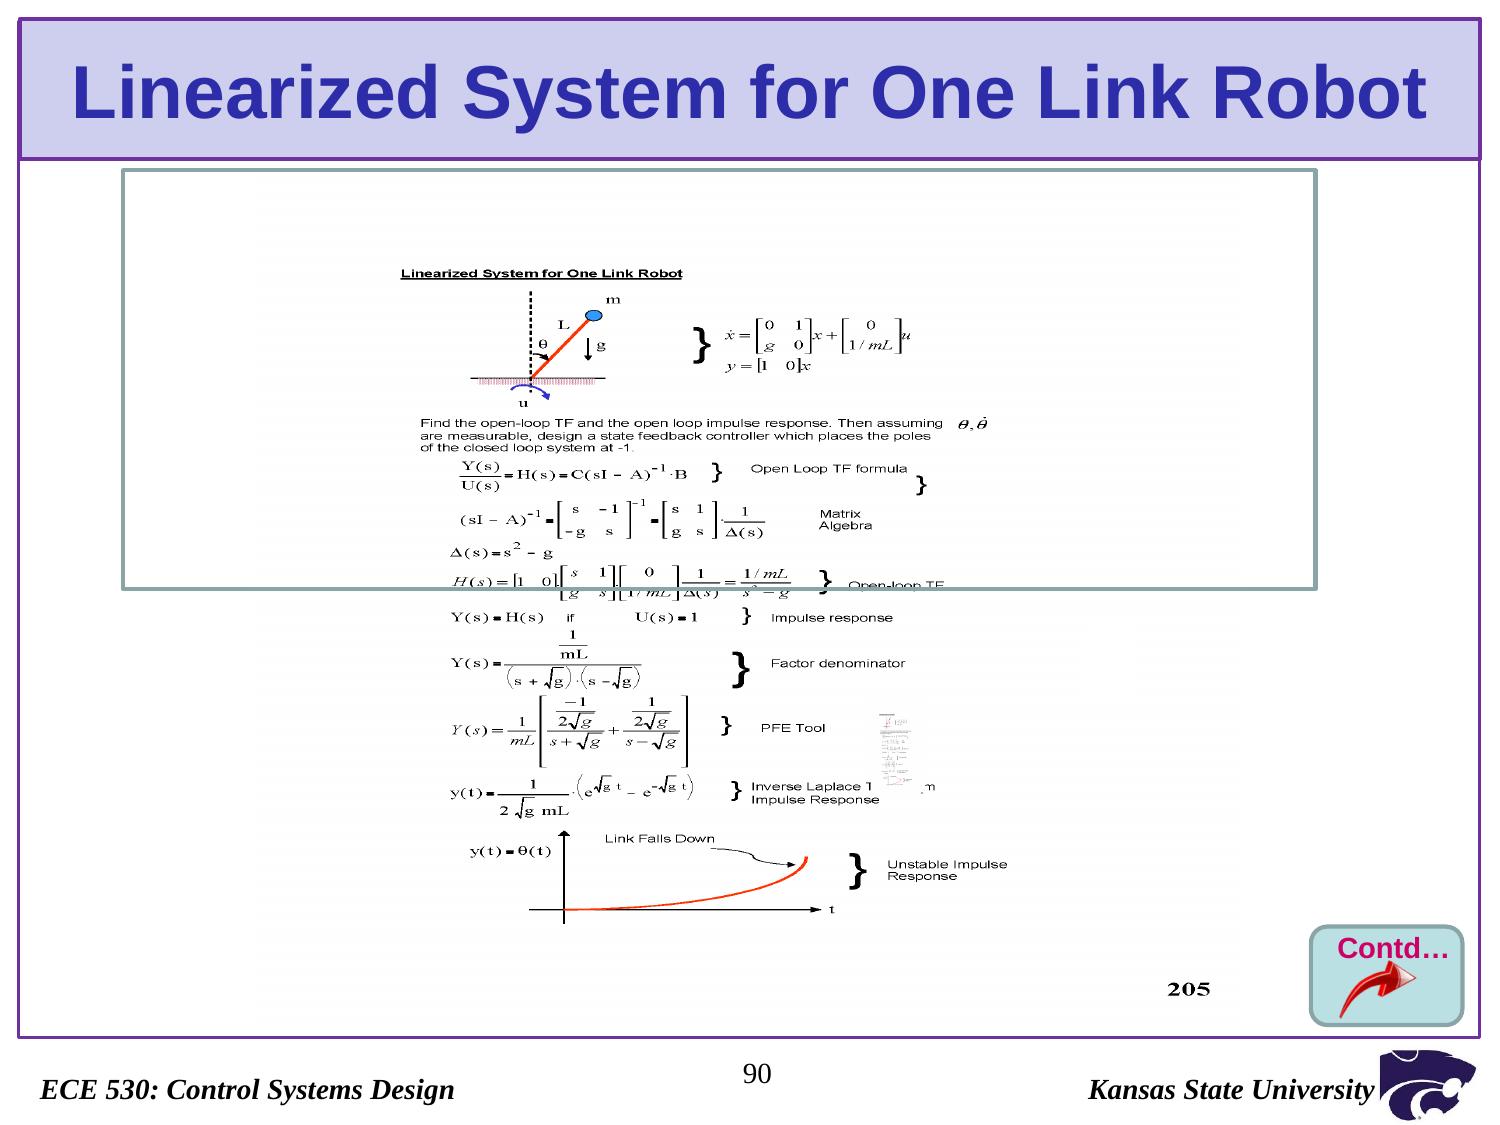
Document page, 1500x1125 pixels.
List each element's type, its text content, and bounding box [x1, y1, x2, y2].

picture [251, 168, 1243, 1025]
text_box [1308, 925, 1324, 1027]
text_box [121, 168, 250, 591]
text_box Linearized System for One Link Robot [18, 17, 1482, 161]
slide_number 90 [637, 1046, 788, 1125]
picture [1320, 941, 1480, 1124]
slide_number ECE 530: Control Systems Design [24, 1062, 605, 1114]
text_box [1243, 168, 1318, 591]
text_box [1435, 972, 1465, 1028]
text_box Contd… [1322, 921, 1466, 972]
